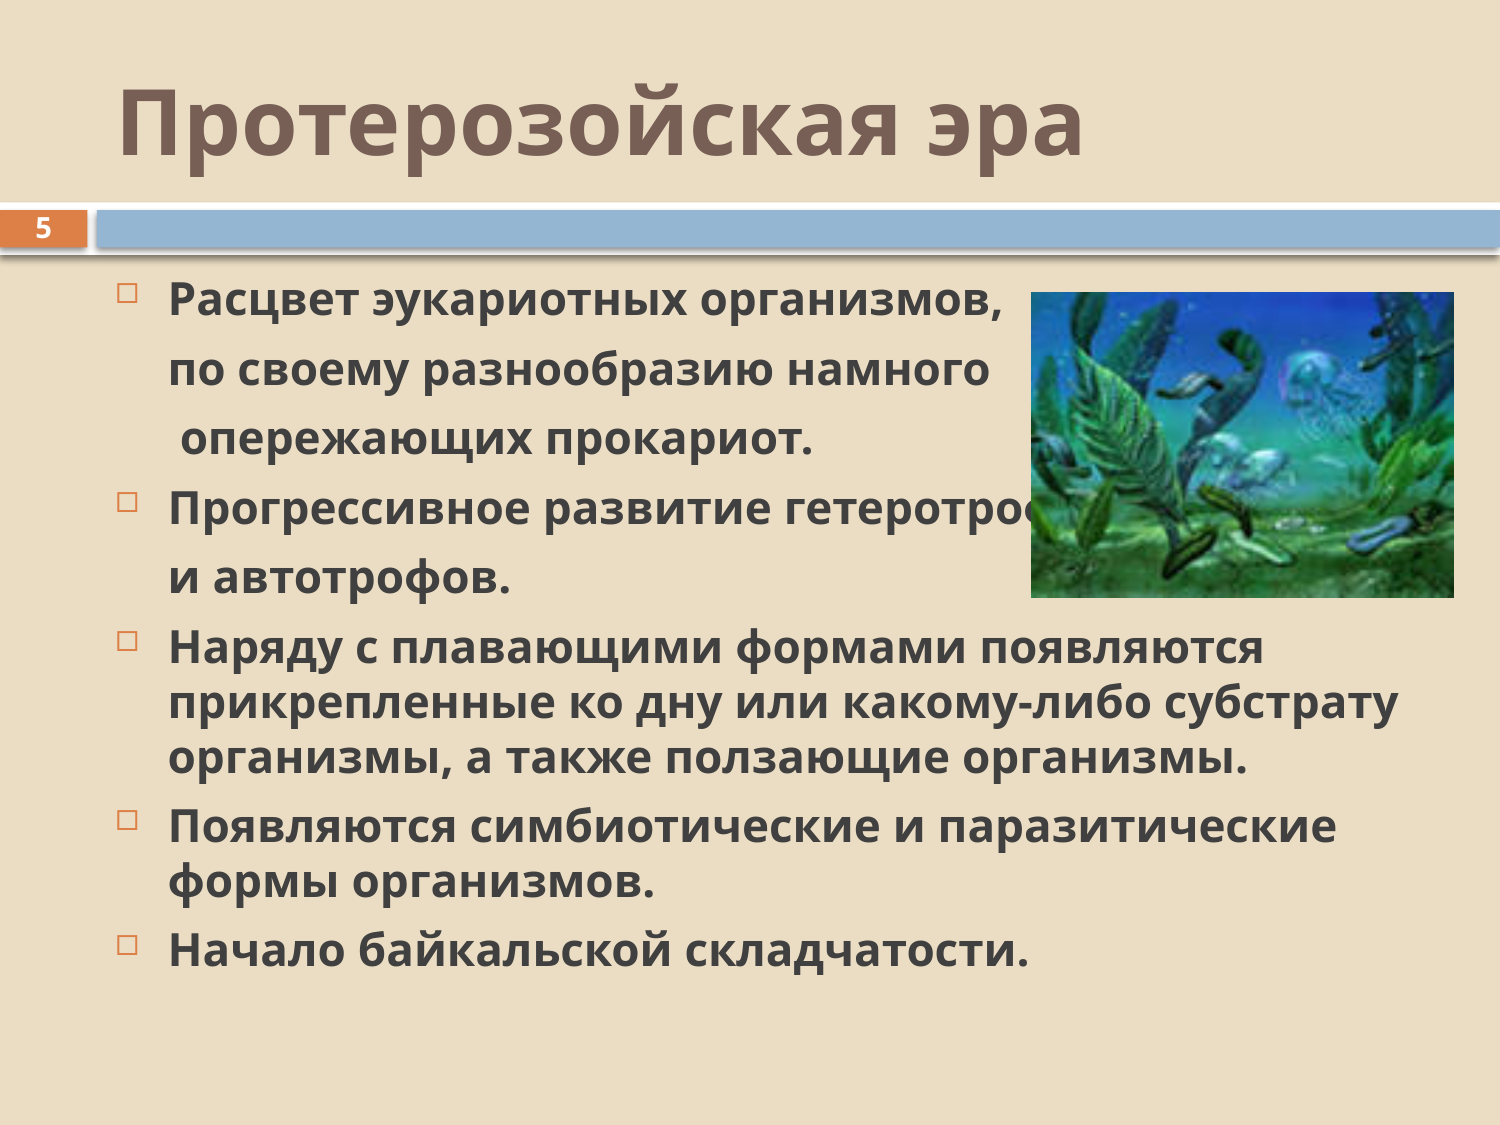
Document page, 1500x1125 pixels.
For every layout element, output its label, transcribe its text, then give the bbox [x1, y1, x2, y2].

title Протерозойская эра [100, 37, 1438, 200]
picture [1030, 292, 1454, 598]
list Расцвет эукариотных организмов, по своему разнообразию намного опережающих прокариот. Прогрессивное развитие гетеротрофов и автотрофов. Наряду с плавающими формами появляются прикрепленные ко дну или какому-либо субстрату организмы, а также ползающие организмы. Появляются симбиотические и паразитические формы организмов. Начало байкальской складчатости. [100, 262, 1438, 1000]
slide_number 5 [0, 208, 88, 249]
